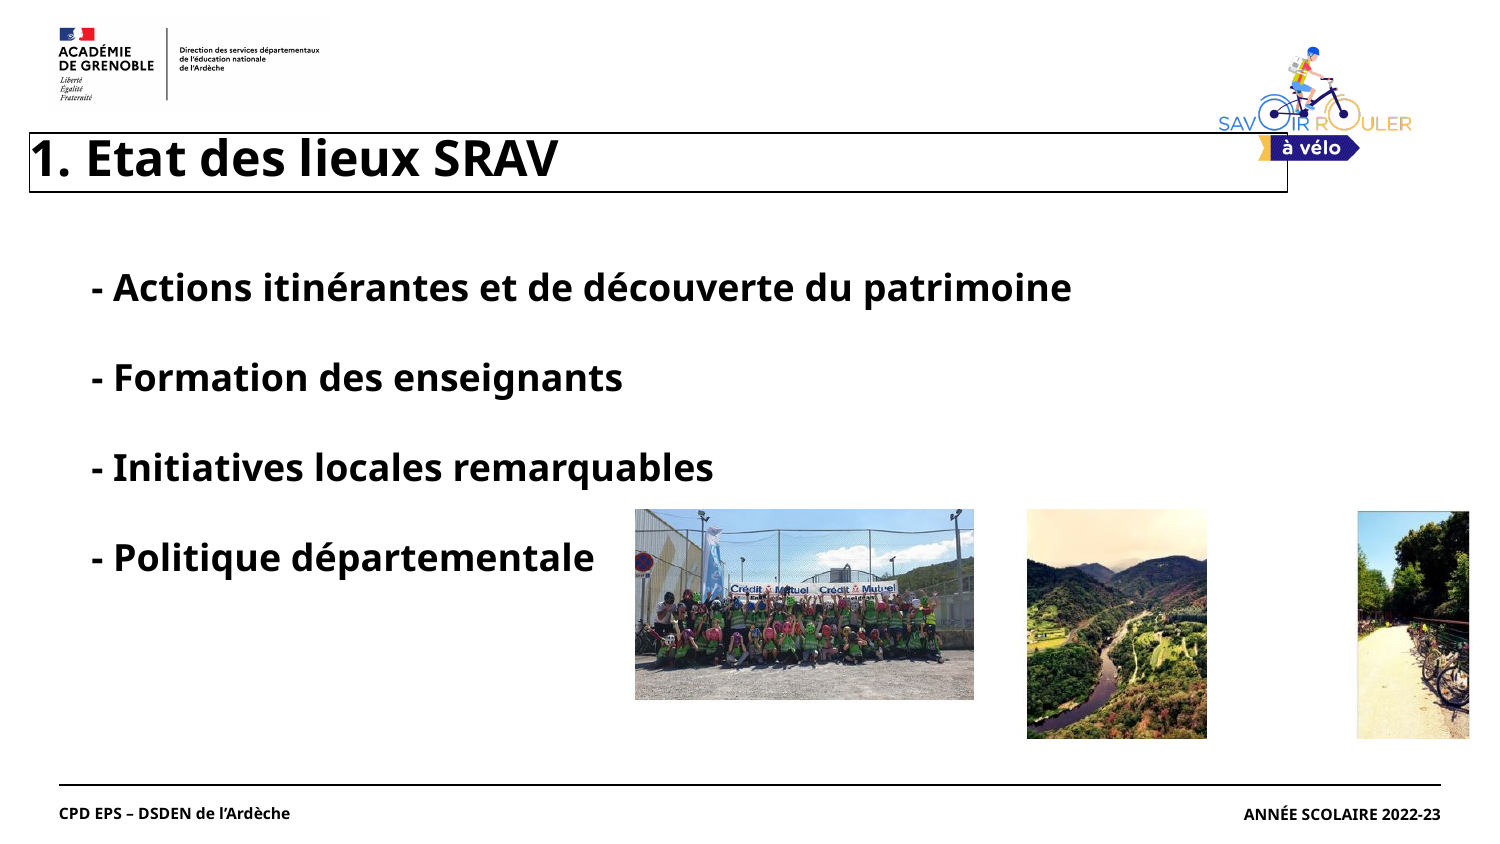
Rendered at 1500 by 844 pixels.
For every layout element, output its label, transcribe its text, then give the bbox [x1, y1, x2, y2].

slide_number Année scolaire 2022-23 [1187, 784, 1441, 844]
text_box - Actions itinérantes et de découverte du patrimoine - Formation des enseignants - Initiatives locales remarquables - Politique départementale [76, 256, 1400, 632]
picture [1207, 42, 1421, 164]
picture [47, 15, 332, 113]
picture [631, 509, 1474, 739]
title 1. Etat des lieux SRAV [29, 132, 1288, 193]
footer CPD EPS – DSDEN de l’Ardèche [59, 784, 1028, 844]
